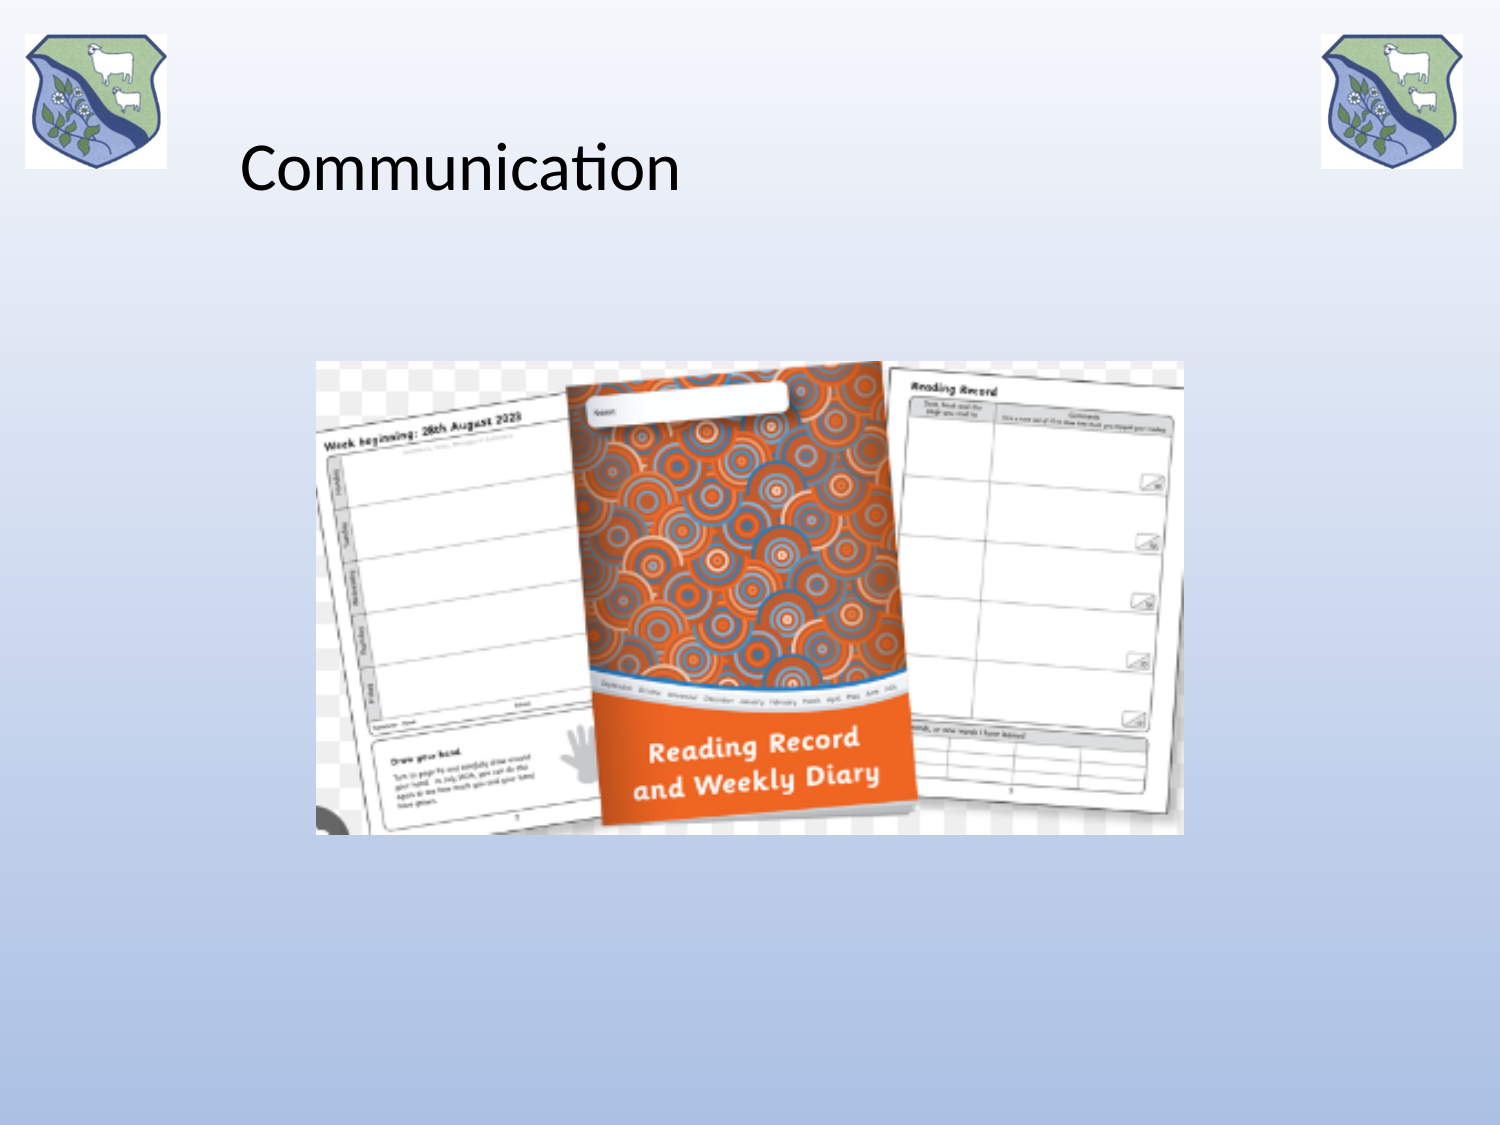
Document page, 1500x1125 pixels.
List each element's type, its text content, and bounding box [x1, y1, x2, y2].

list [316, 361, 1184, 835]
title Communication [225, 59, 1275, 278]
picture [25, 34, 167, 169]
picture [1321, 34, 1463, 169]
